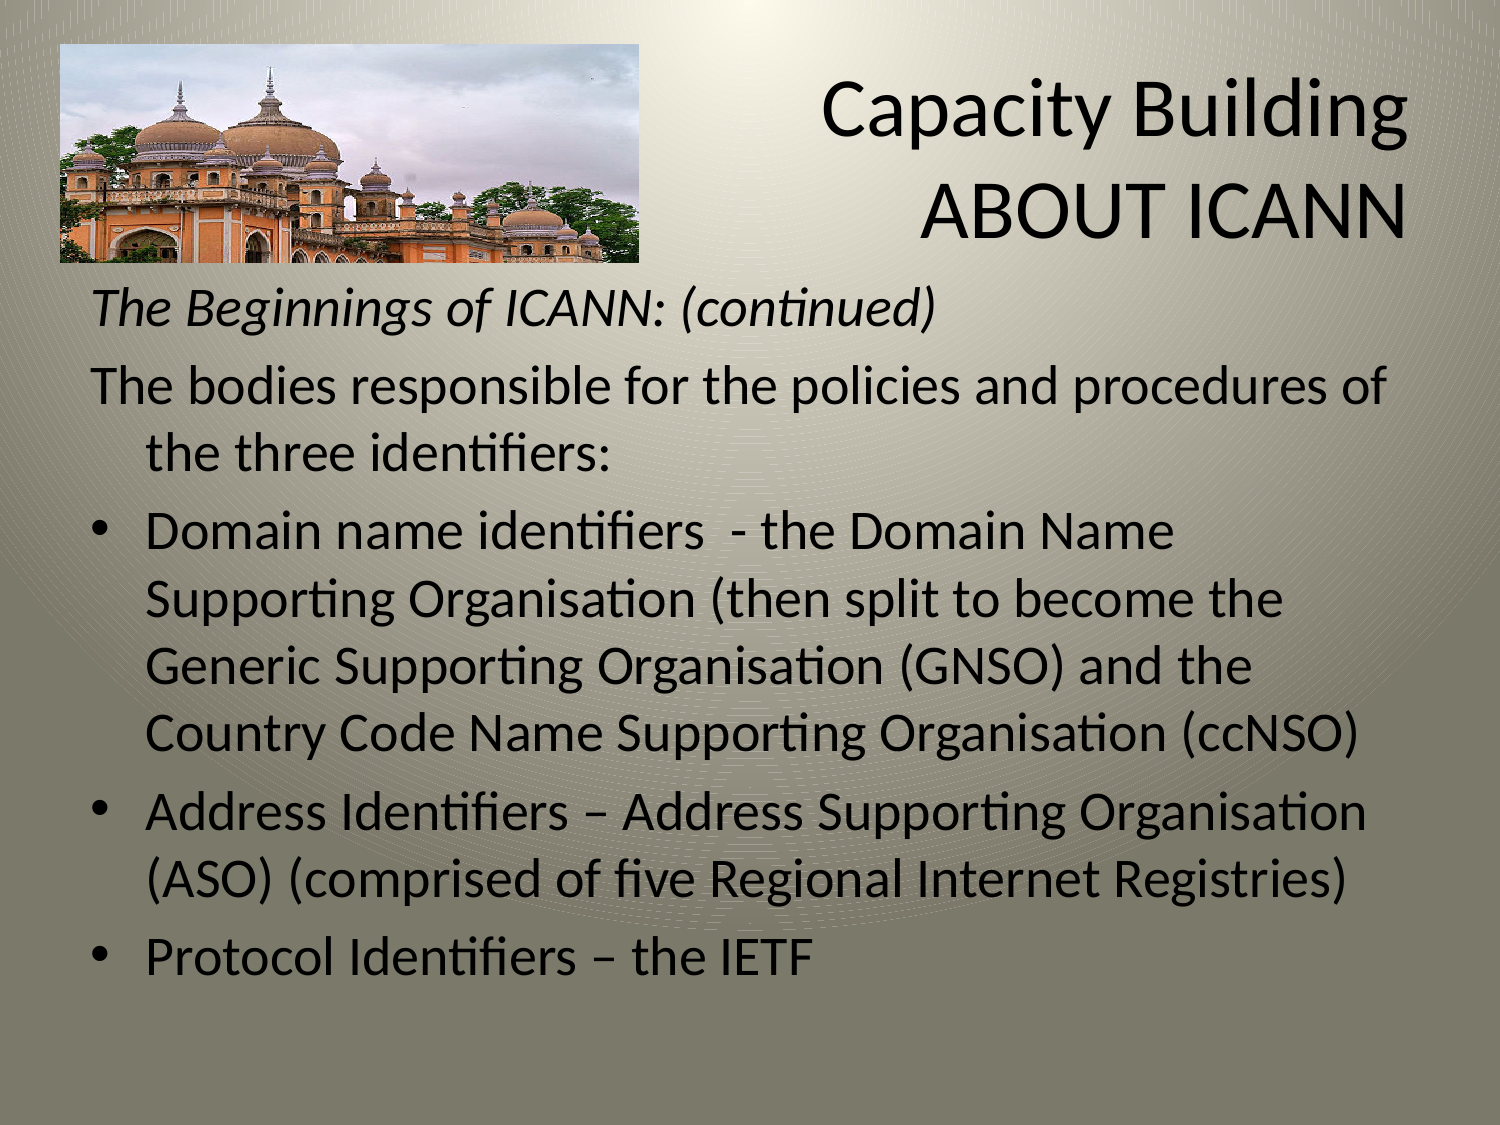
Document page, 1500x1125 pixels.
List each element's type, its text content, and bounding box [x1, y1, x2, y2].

picture [59, 44, 639, 263]
title Capacity Building ABOUT ICANN [641, 45, 1425, 262]
list The Beginnings of ICANN: (continued) The bodies responsible for the policies and procedures of the three identifiers: Domain name identifiers - the Domain Name Supporting Organisation (then split to become the Generic Supporting Organisation (GNSO) and the Country Code Name Supporting Organisation (ccNSO) Address Identifiers – Address Supporting Organisation (ASO) (comprised of five Regional Internet Registries) Protocol Identifiers – the IETF [75, 262, 1425, 1005]
